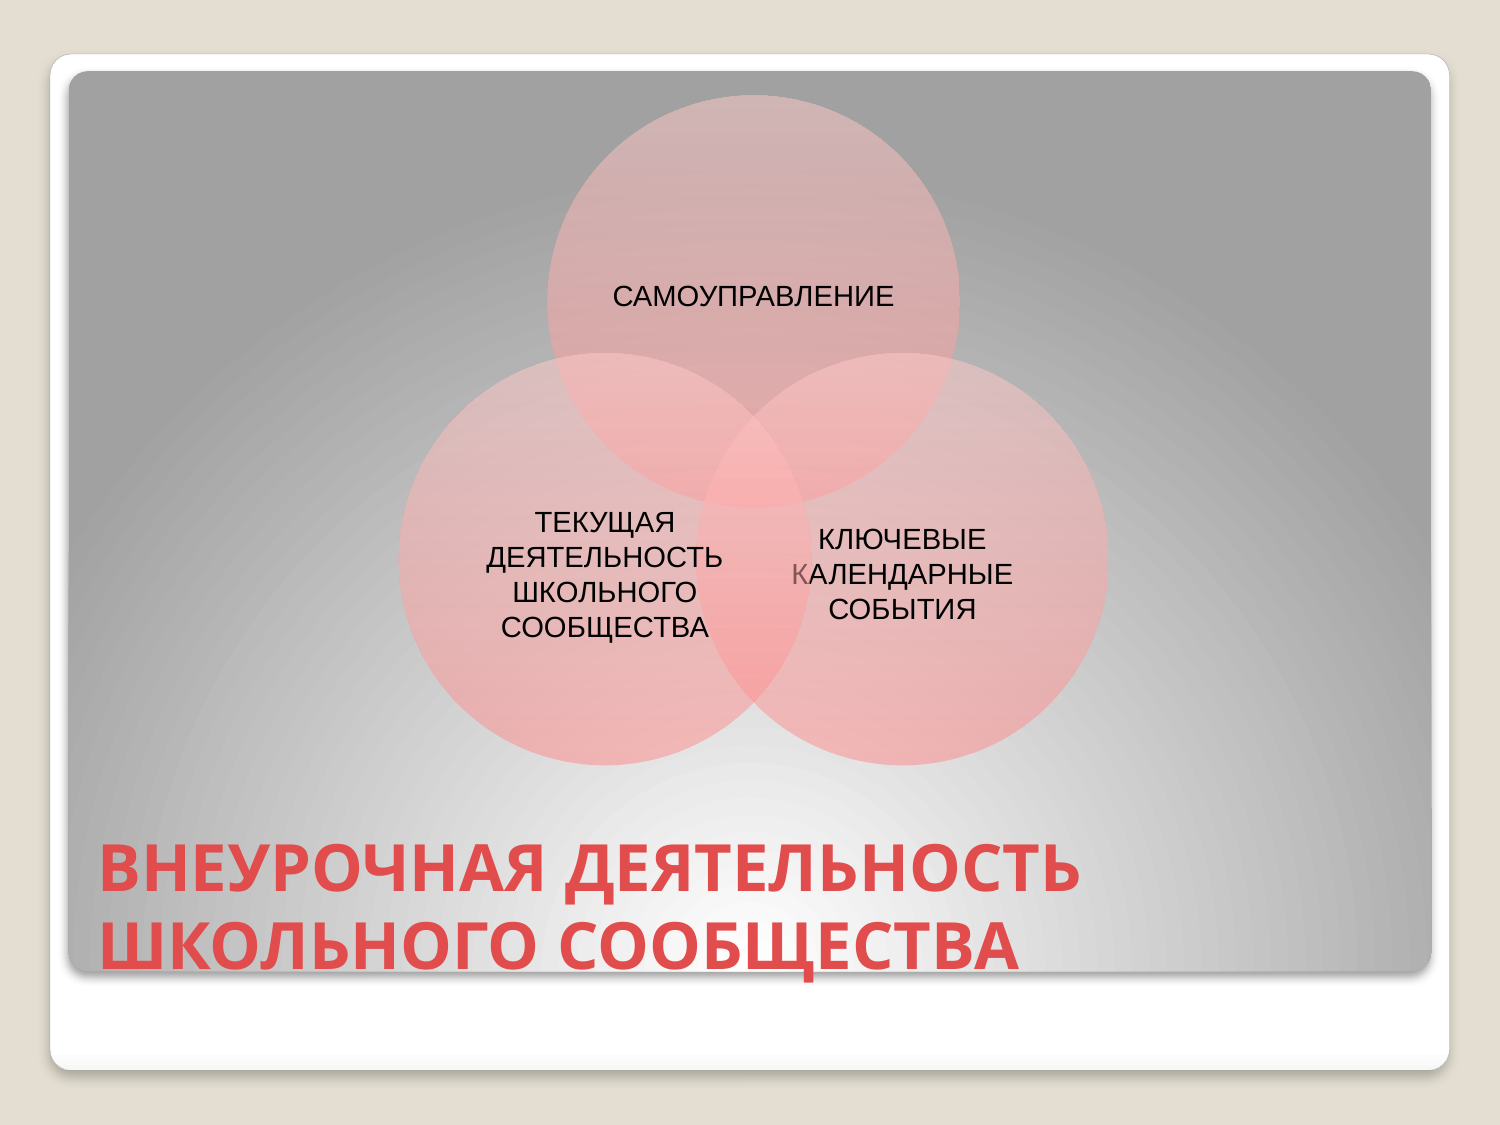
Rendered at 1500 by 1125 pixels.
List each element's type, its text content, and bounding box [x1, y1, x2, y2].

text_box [82, 86, 1426, 775]
title ВНЕУРОЧНАЯ ДЕЯТЕЛЬНОСТЬ ШКОЛЬНОГО СООБЩЕСТВА [82, 817, 1425, 990]
